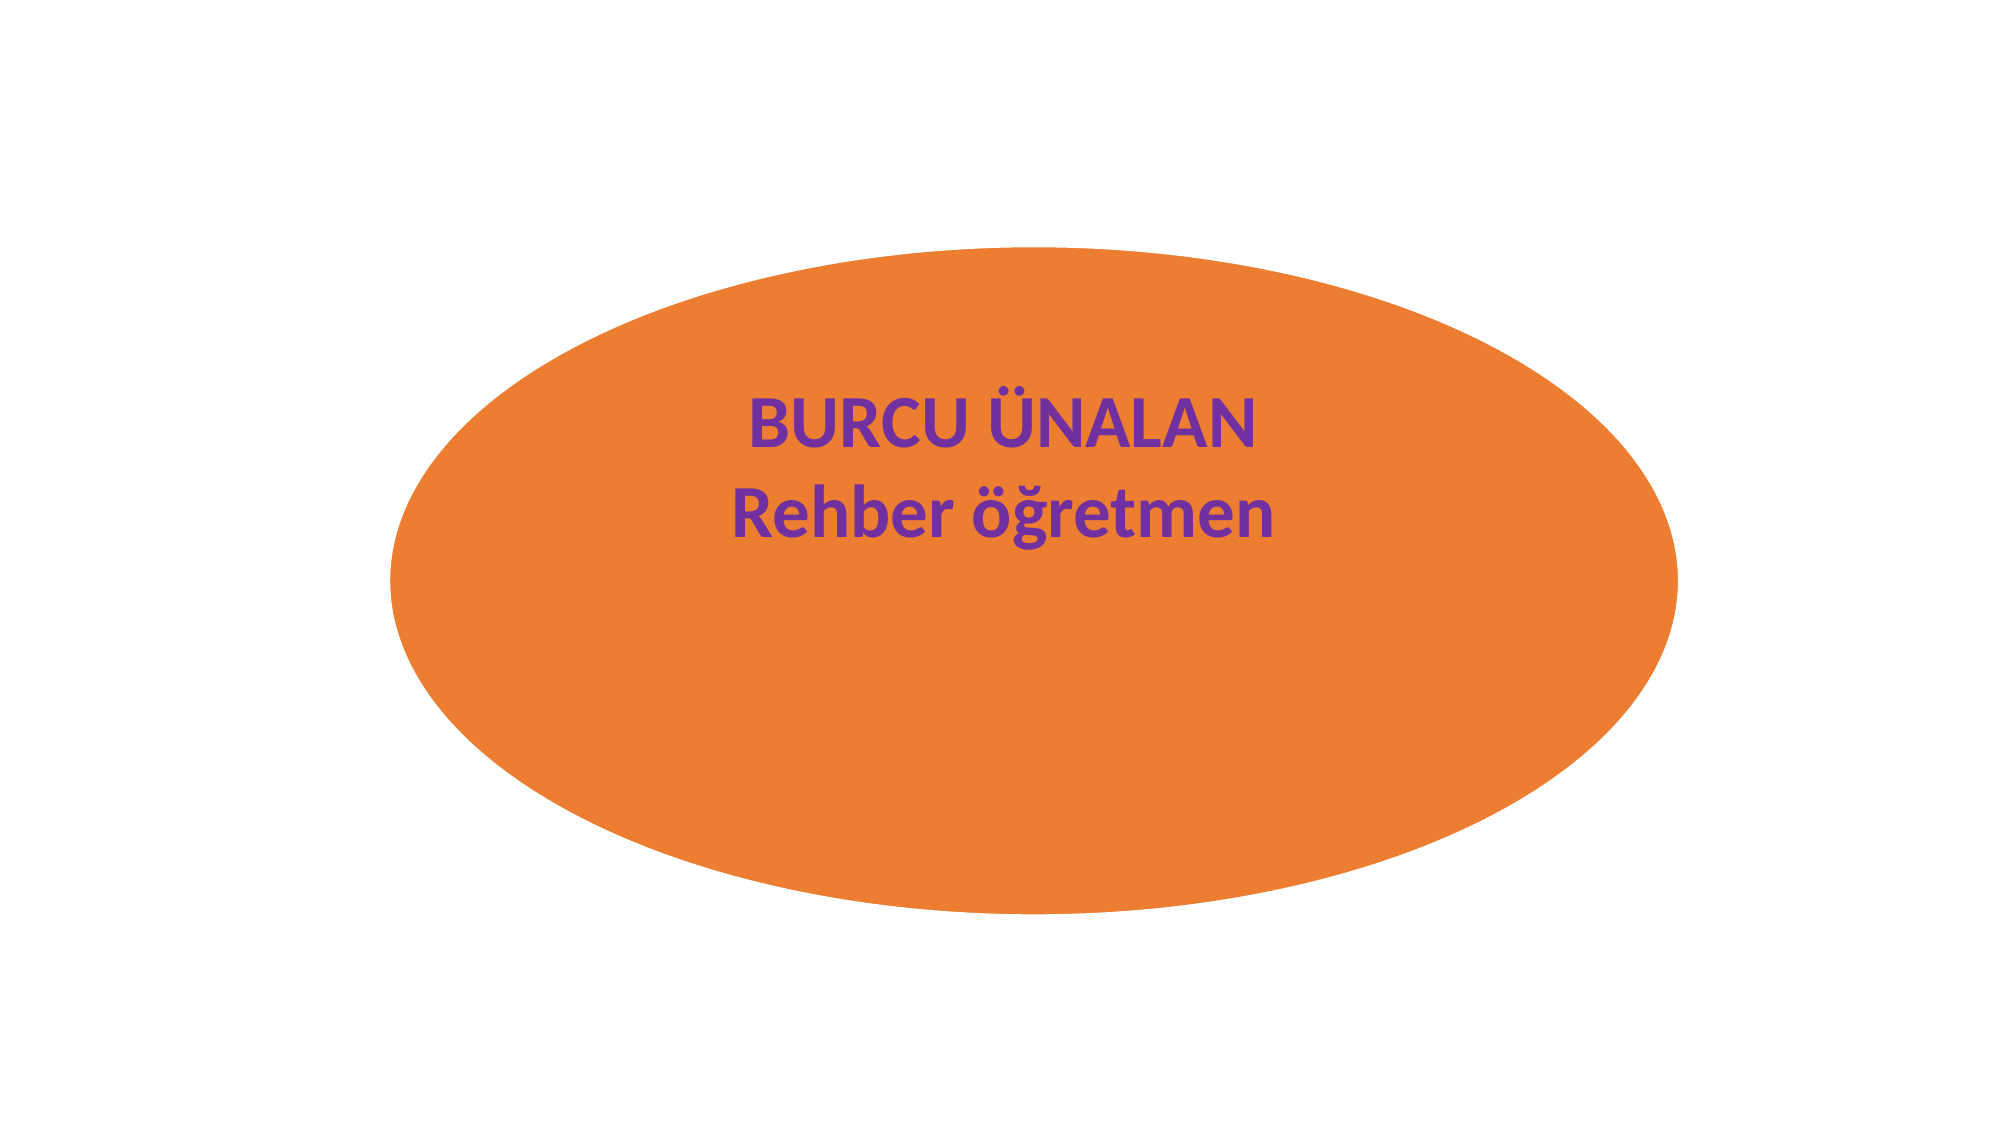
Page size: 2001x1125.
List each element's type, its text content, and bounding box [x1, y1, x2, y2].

text_box BURCU ÜNALAN Rehber öğretmen [613, 365, 1394, 650]
text_box [387, 244, 1682, 918]
